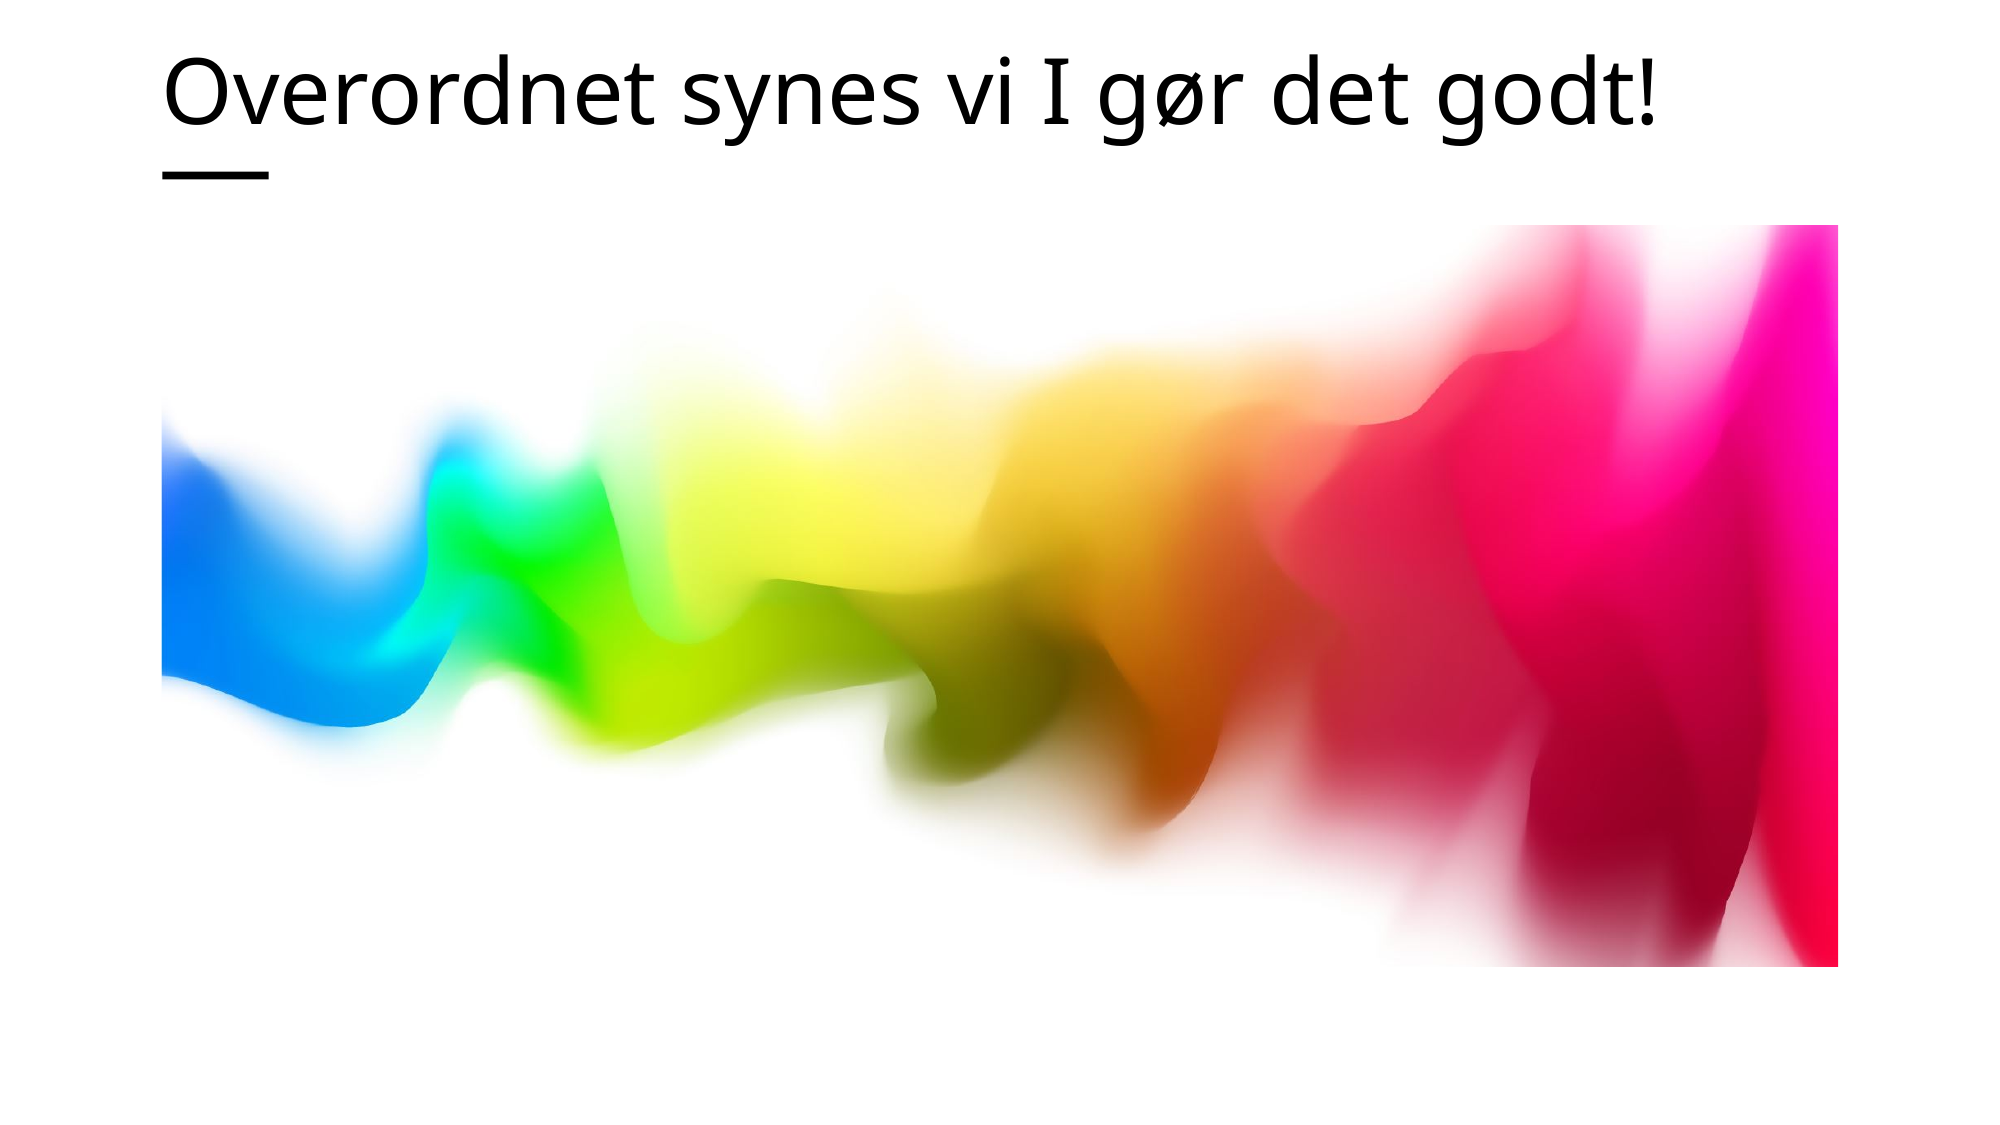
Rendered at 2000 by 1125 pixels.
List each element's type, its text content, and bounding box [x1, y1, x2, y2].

title Overordnet synes vi I gør det godt! [51, 37, 1948, 161]
picture [161, 225, 1839, 967]
